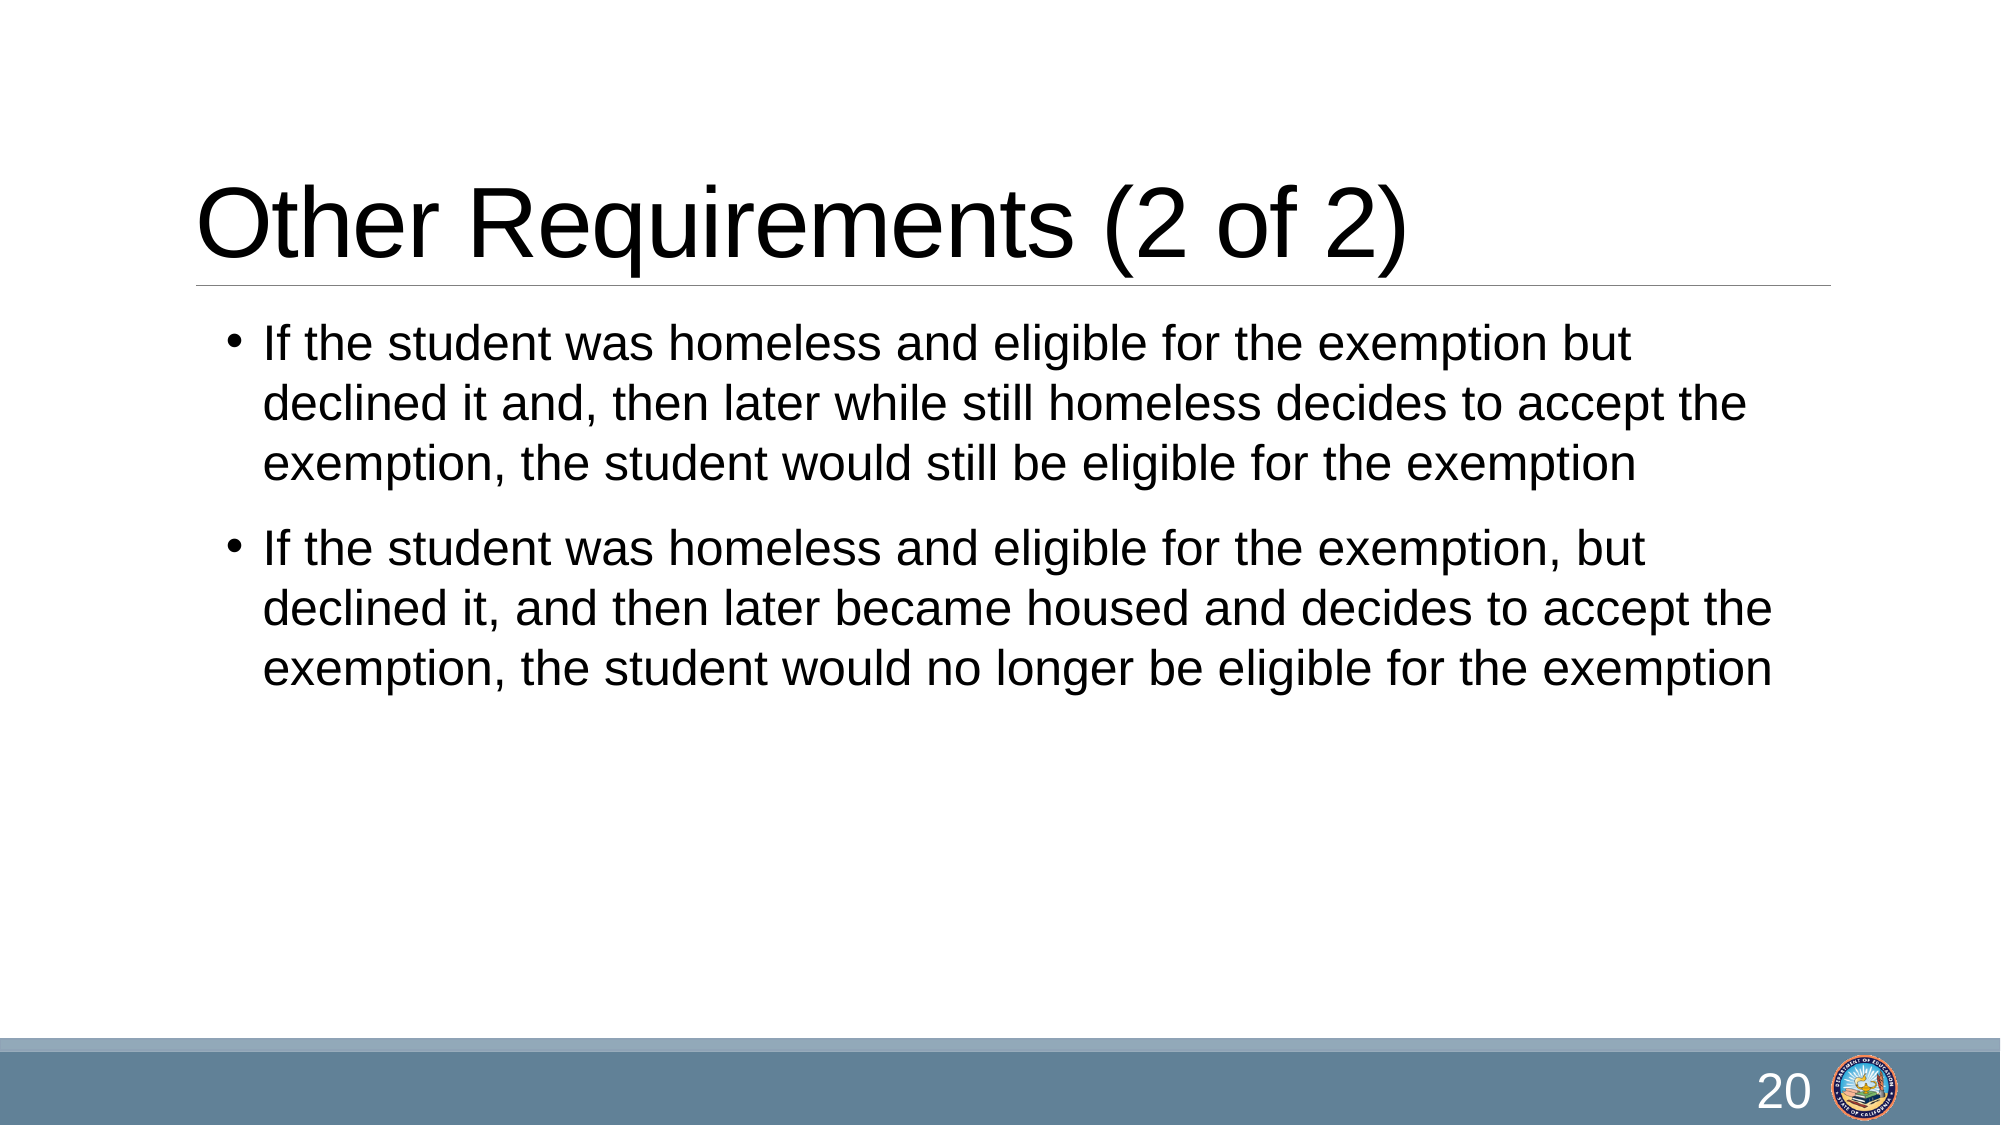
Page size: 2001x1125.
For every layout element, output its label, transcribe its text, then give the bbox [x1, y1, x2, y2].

list If the student was homeless and eligible for the exemption but declined it and, then later while still homeless decides to accept the exemption, the student would still be eligible for the exemption If the student was homeless and eligible for the exemption, but declined it, and then later became housed and decides to accept the exemption, the student would no longer be eligible for the exemption [180, 302, 1830, 1018]
title Other Requirements (2 of 2) [180, 47, 1830, 285]
picture [1831, 1055, 1899, 1122]
slide_number 20 [1611, 1059, 1827, 1119]
